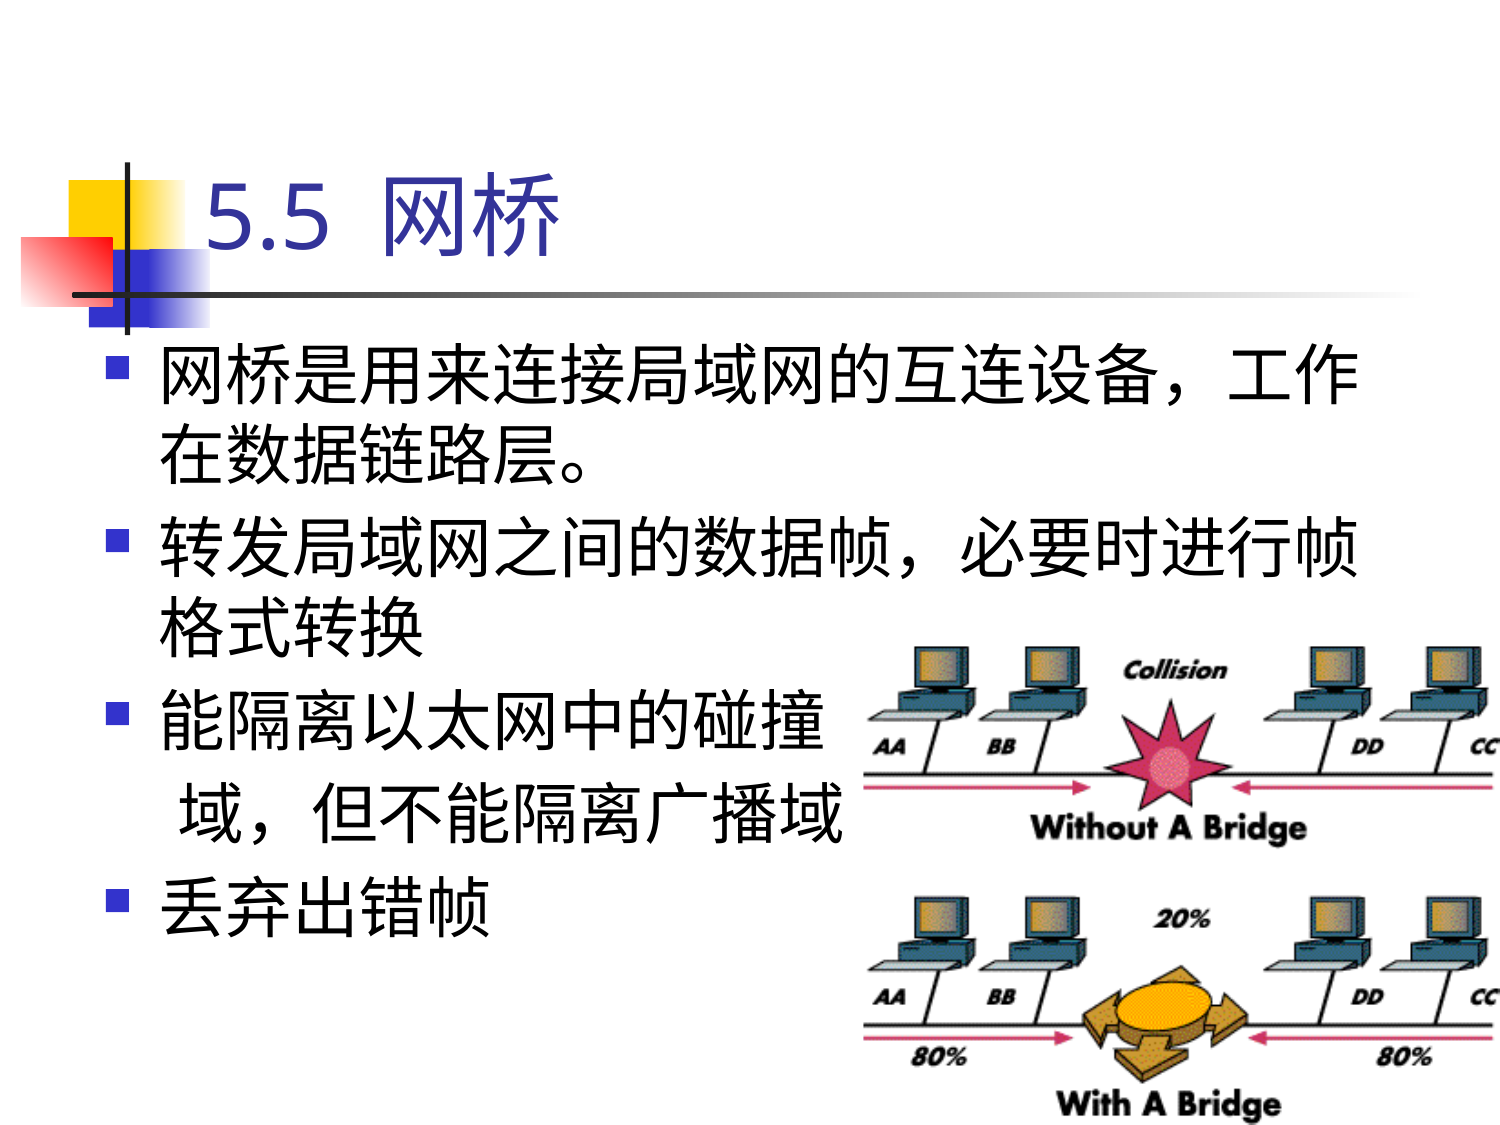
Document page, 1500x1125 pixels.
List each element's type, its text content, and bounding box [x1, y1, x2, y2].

picture [862, 645, 1500, 1125]
title 5.5 网桥 [188, 34, 1468, 276]
list 网桥是用来连接局域网的互连设备，工作在数据链路层。 转发局域网之间的数据帧，必要时进行帧格式转换 能隔离以太网中的碰撞 域，但不能隔离广播域 丢弃出错帧 [87, 324, 1438, 1001]
